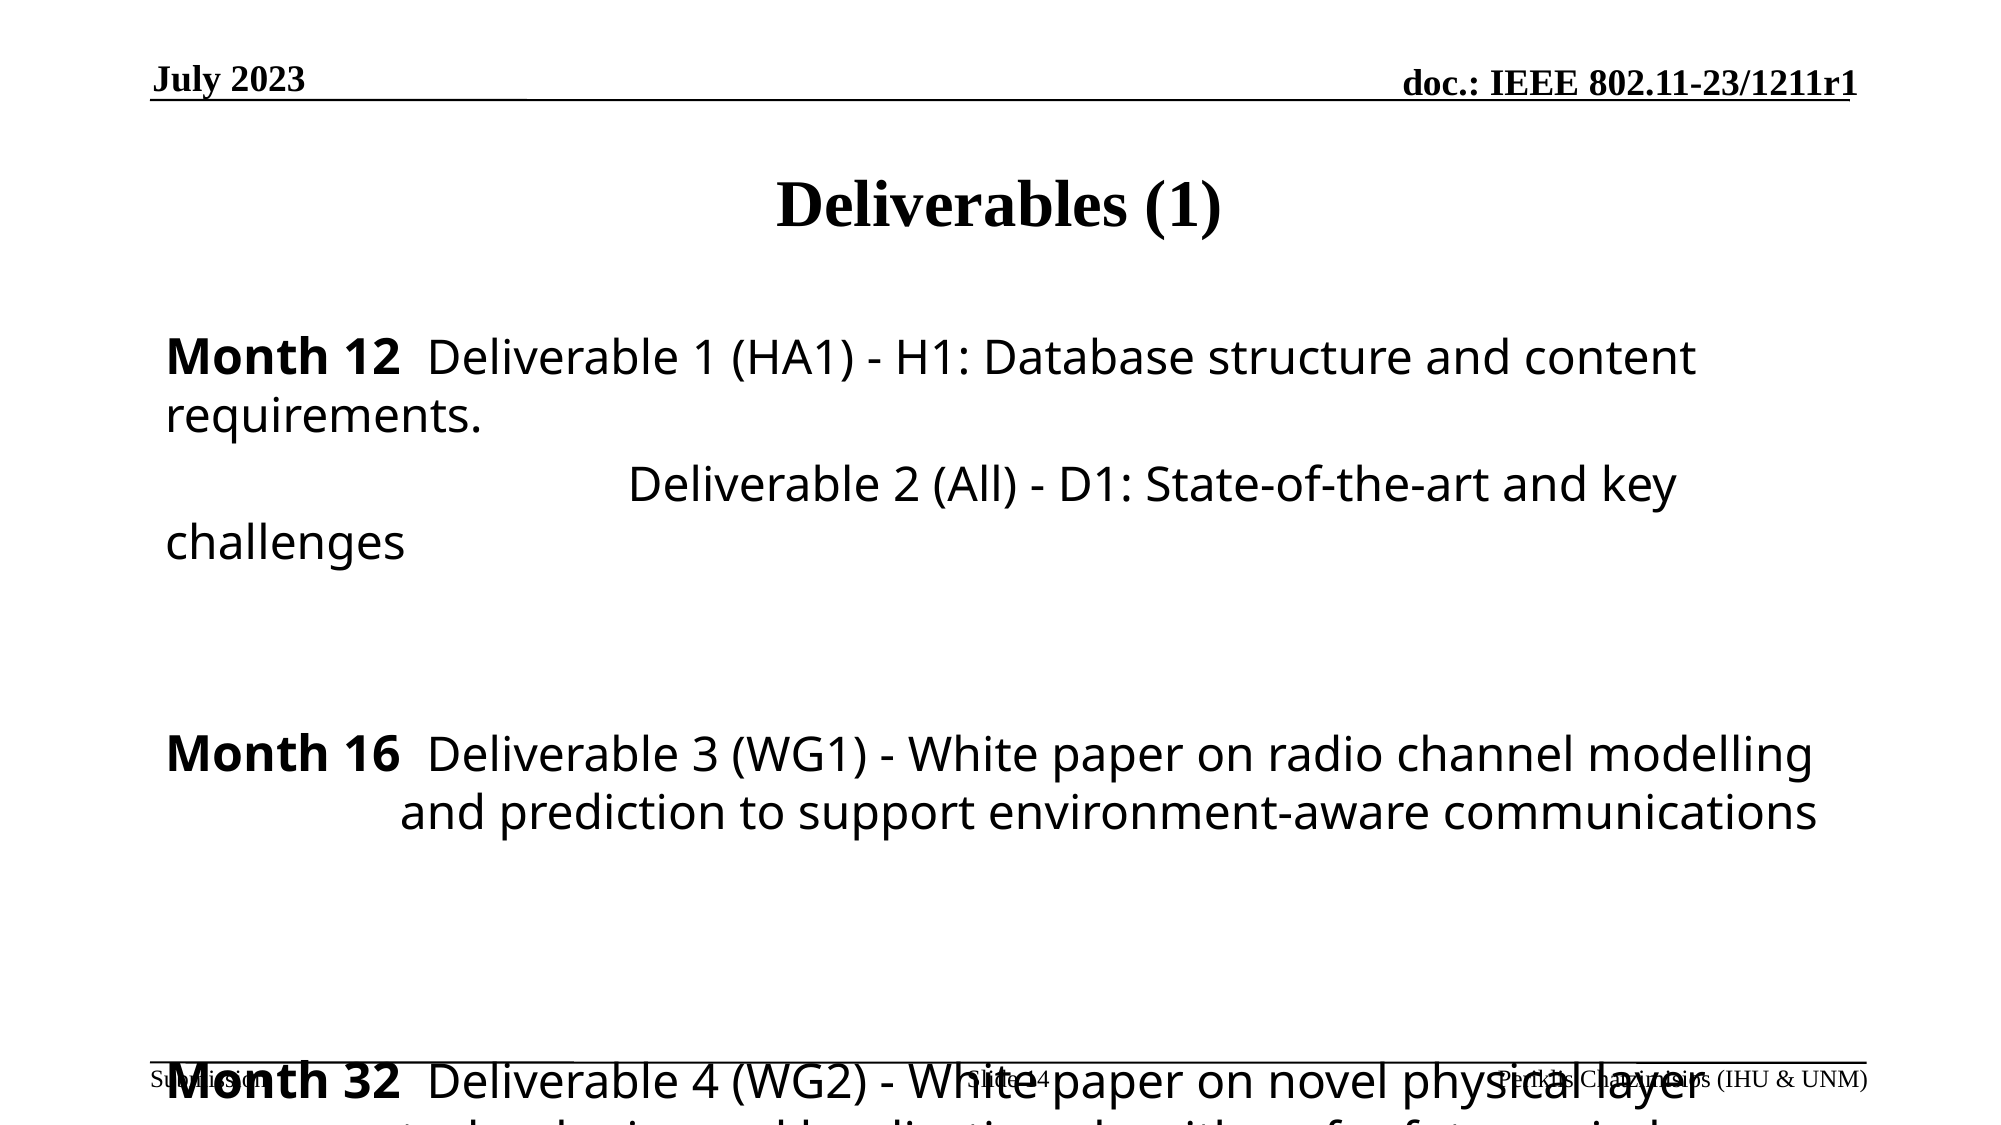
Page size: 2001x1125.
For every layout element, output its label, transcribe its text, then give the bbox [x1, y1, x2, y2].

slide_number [152, 54, 563, 100]
footer Periklis Chatzimisios (IHU & UNM) [1171, 1061, 1869, 1093]
slide_number Slide 14 [950, 1061, 1067, 1123]
title Deliverables (1) [149, 112, 1850, 288]
list Month 12 Deliverable 1 (HA1) - H1: Database structure and content requirements. Deliverable 2 (All) - D1: State-of-the-art and key challenges Month 16 Deliverable 3 (WG1) - White paper on radio channel modelling and prediction to support environment-aware communications Month 32 Deliverable 4 (WG2) - White paper on novel physical layer technologies and localization algorithms for future wireless networks [149, 316, 1908, 992]
